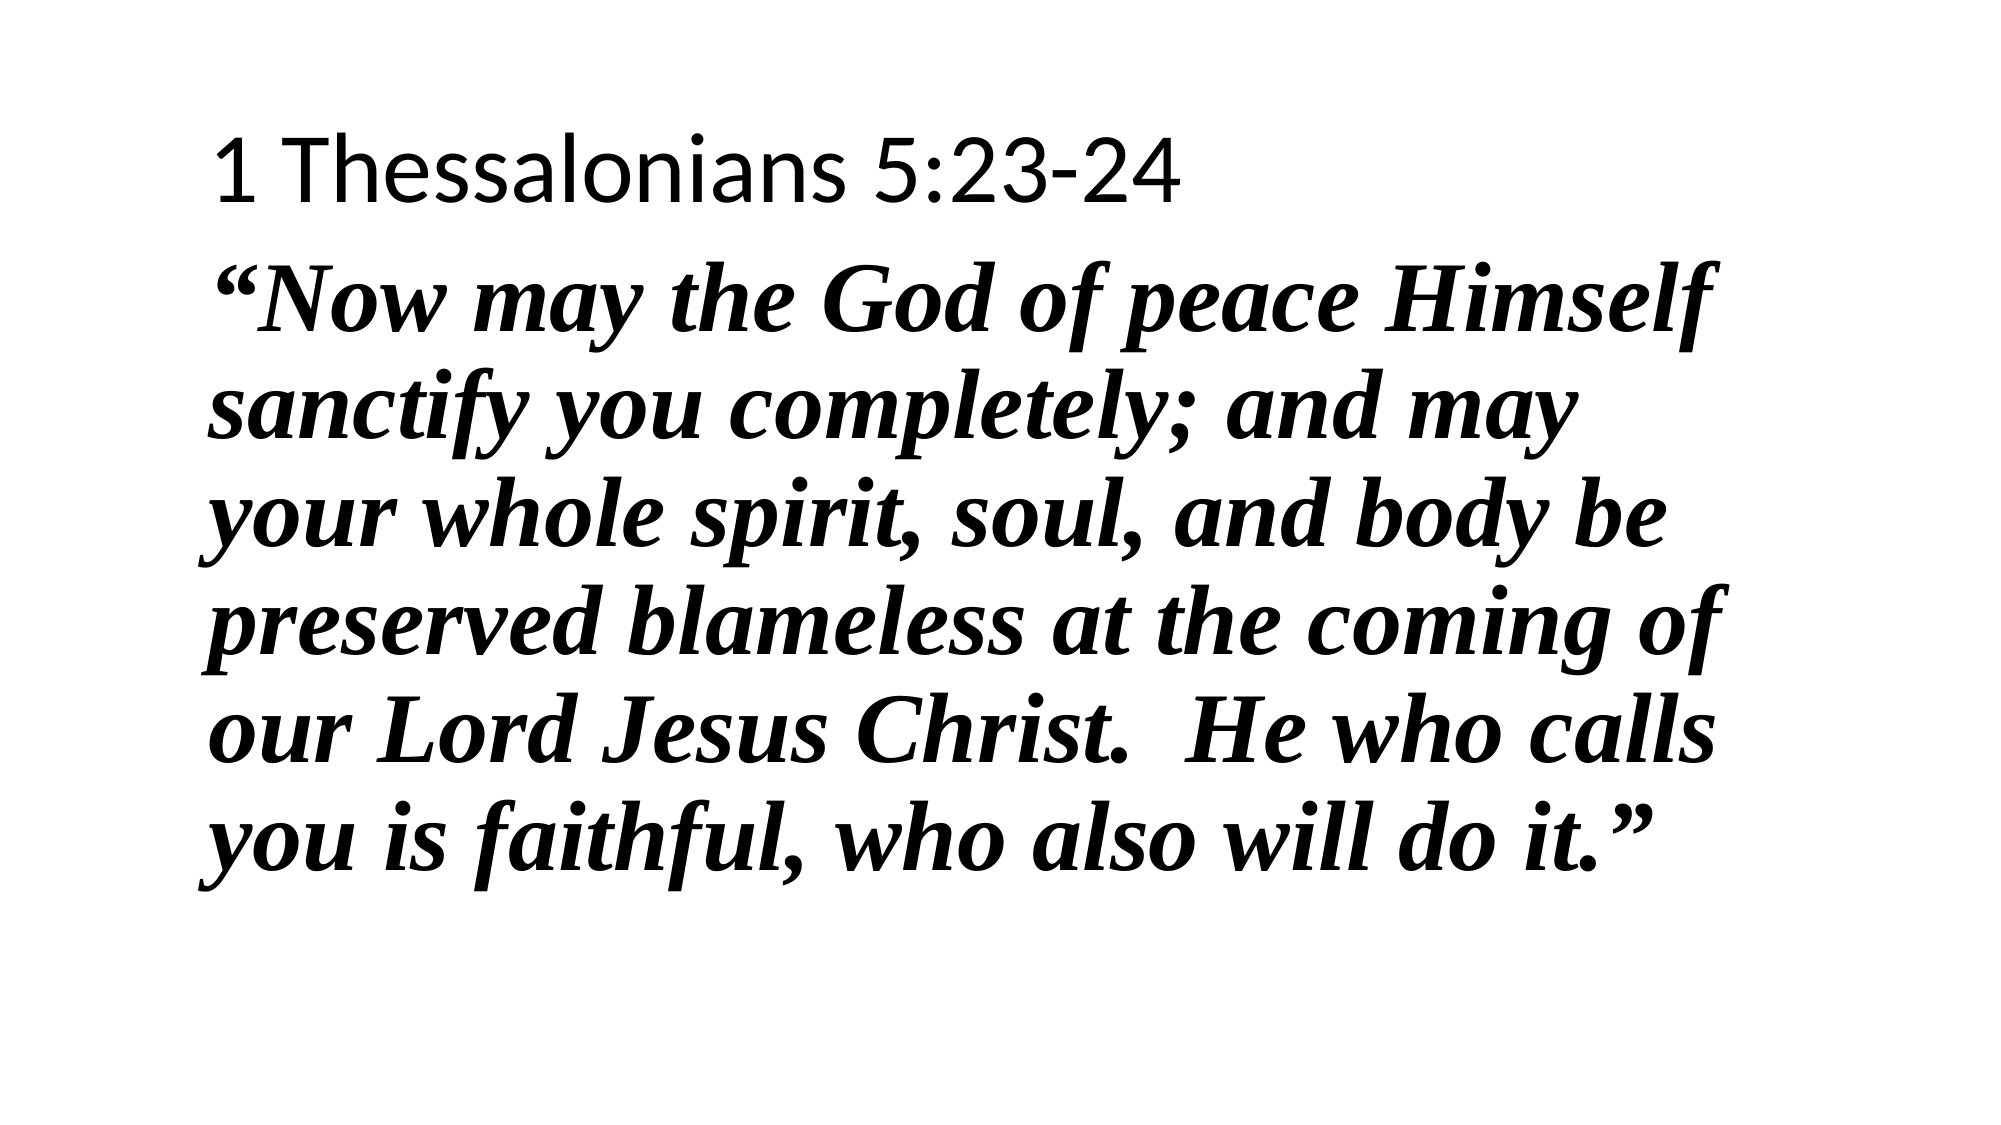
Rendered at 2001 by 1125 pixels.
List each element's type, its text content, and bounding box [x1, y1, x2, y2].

list 1 Thessalonians 5:23-24 “Now may the God of peace Himself sanctify you completely; and may your whole spirit, soul, and body be preserved blameless at the coming of our Lord Jesus Christ. He who calls you is faithful, who also will do it.” [193, 108, 1807, 1017]
